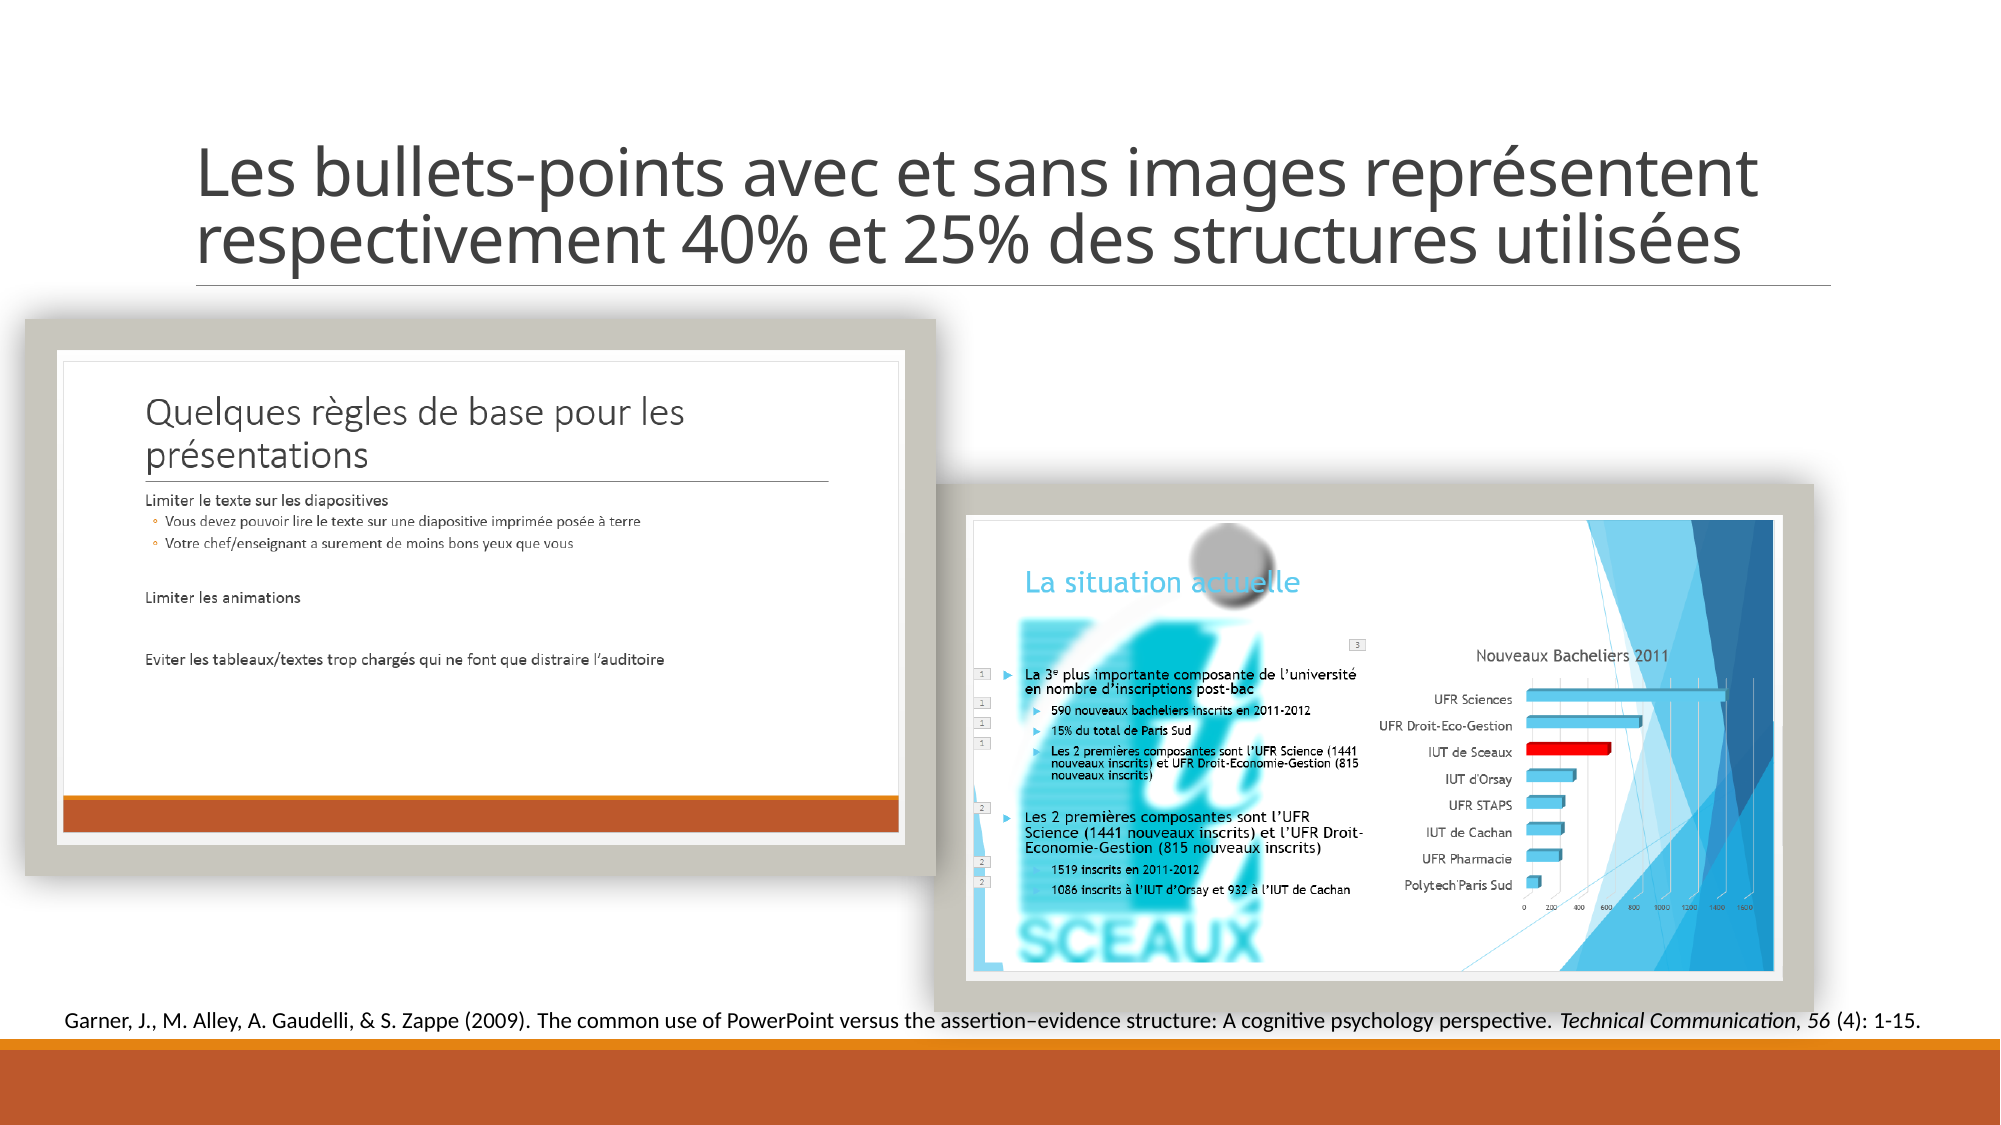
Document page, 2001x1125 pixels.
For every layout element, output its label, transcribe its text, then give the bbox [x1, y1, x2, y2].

picture [56, 349, 906, 846]
picture [965, 514, 1784, 982]
title Les bullets-points avec et sans images représentent respectivement 40% et 25% des structures utilisées [180, 47, 1830, 285]
text_box Garner, J., M. Alley, A. Gaudelli, & S. Zappe (2009). The common use of PowerPoint versus the assertion–evidence structure: A cognitive psychology perspective. Technical Communication, 56 (4): 1-15. [49, 998, 1937, 1041]
